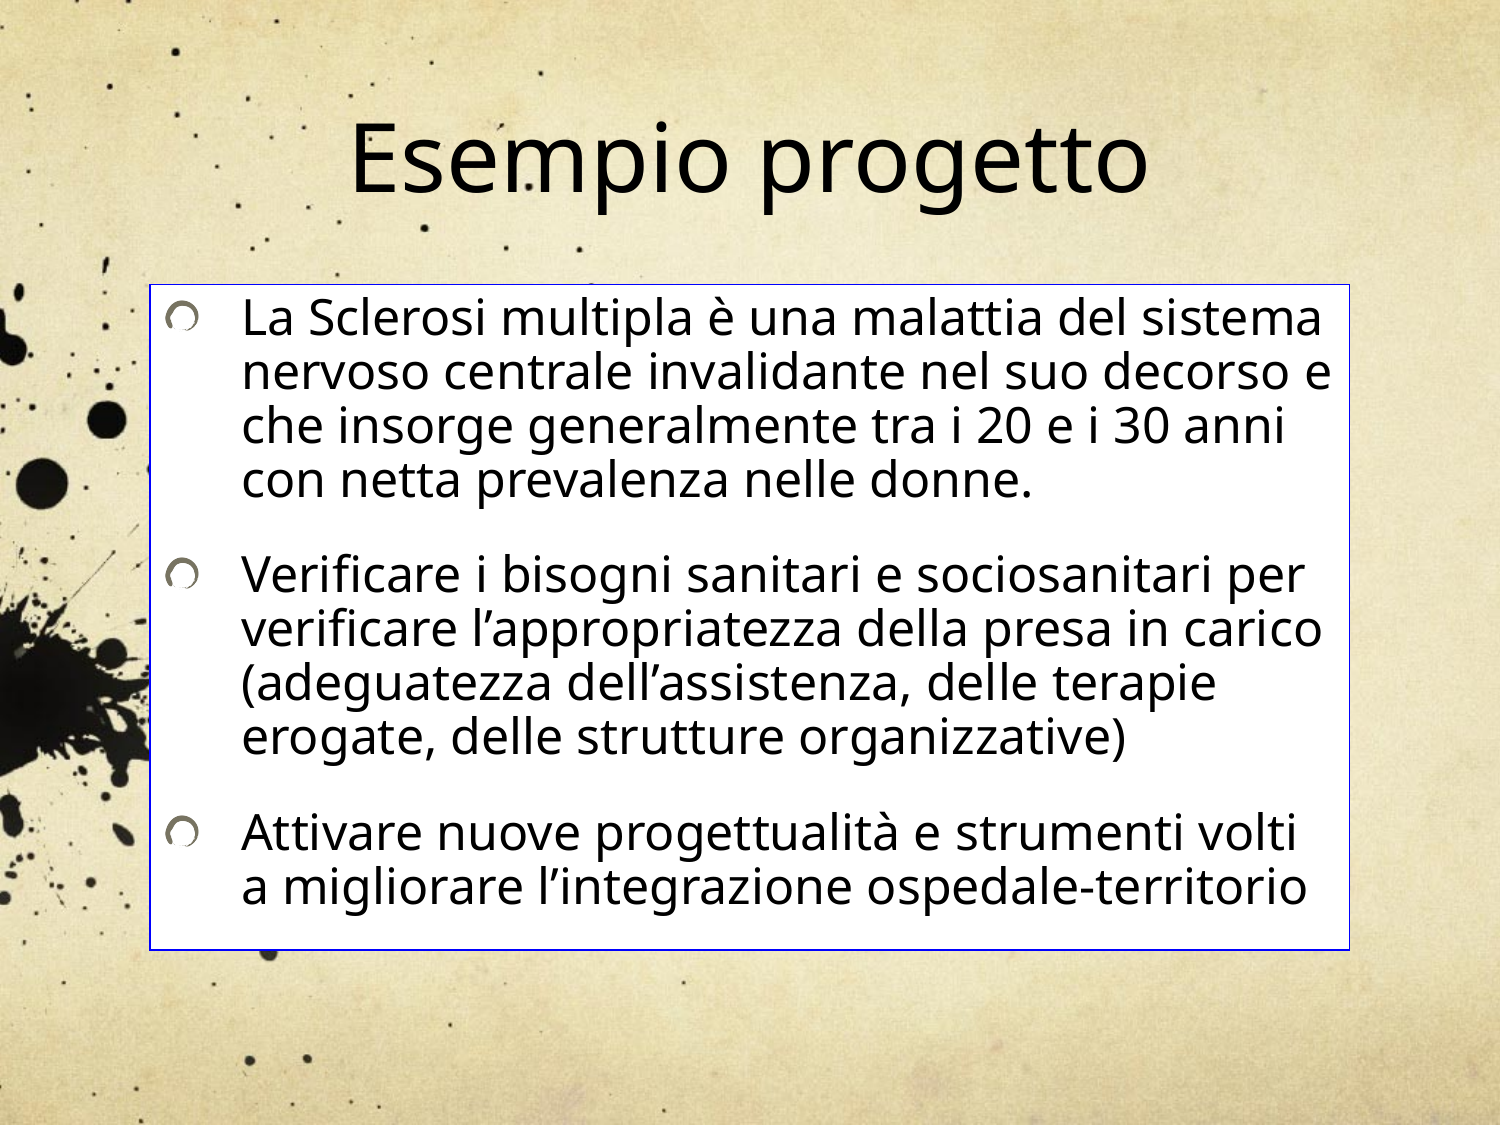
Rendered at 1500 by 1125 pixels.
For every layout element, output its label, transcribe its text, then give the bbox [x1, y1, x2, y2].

title Esempio progetto [149, 82, 1350, 226]
picture [0, 0, 1500, 1125]
list La Sclerosi multipla è una malattia del sistema nervoso centrale invalidante nel suo decorso e che insorge generalmente tra i 20 e i 30 anni con netta prevalenza nelle donne. Verificare i bisogni sanitari e sociosanitari per verificare l’appropriatezza della presa in carico (adeguatezza dell’assistenza, delle terapie erogate, delle strutture organizzative) Attivare nuove progettualità e strumenti volti a migliorare l’integrazione ospedale-territorio [149, 284, 1350, 951]
